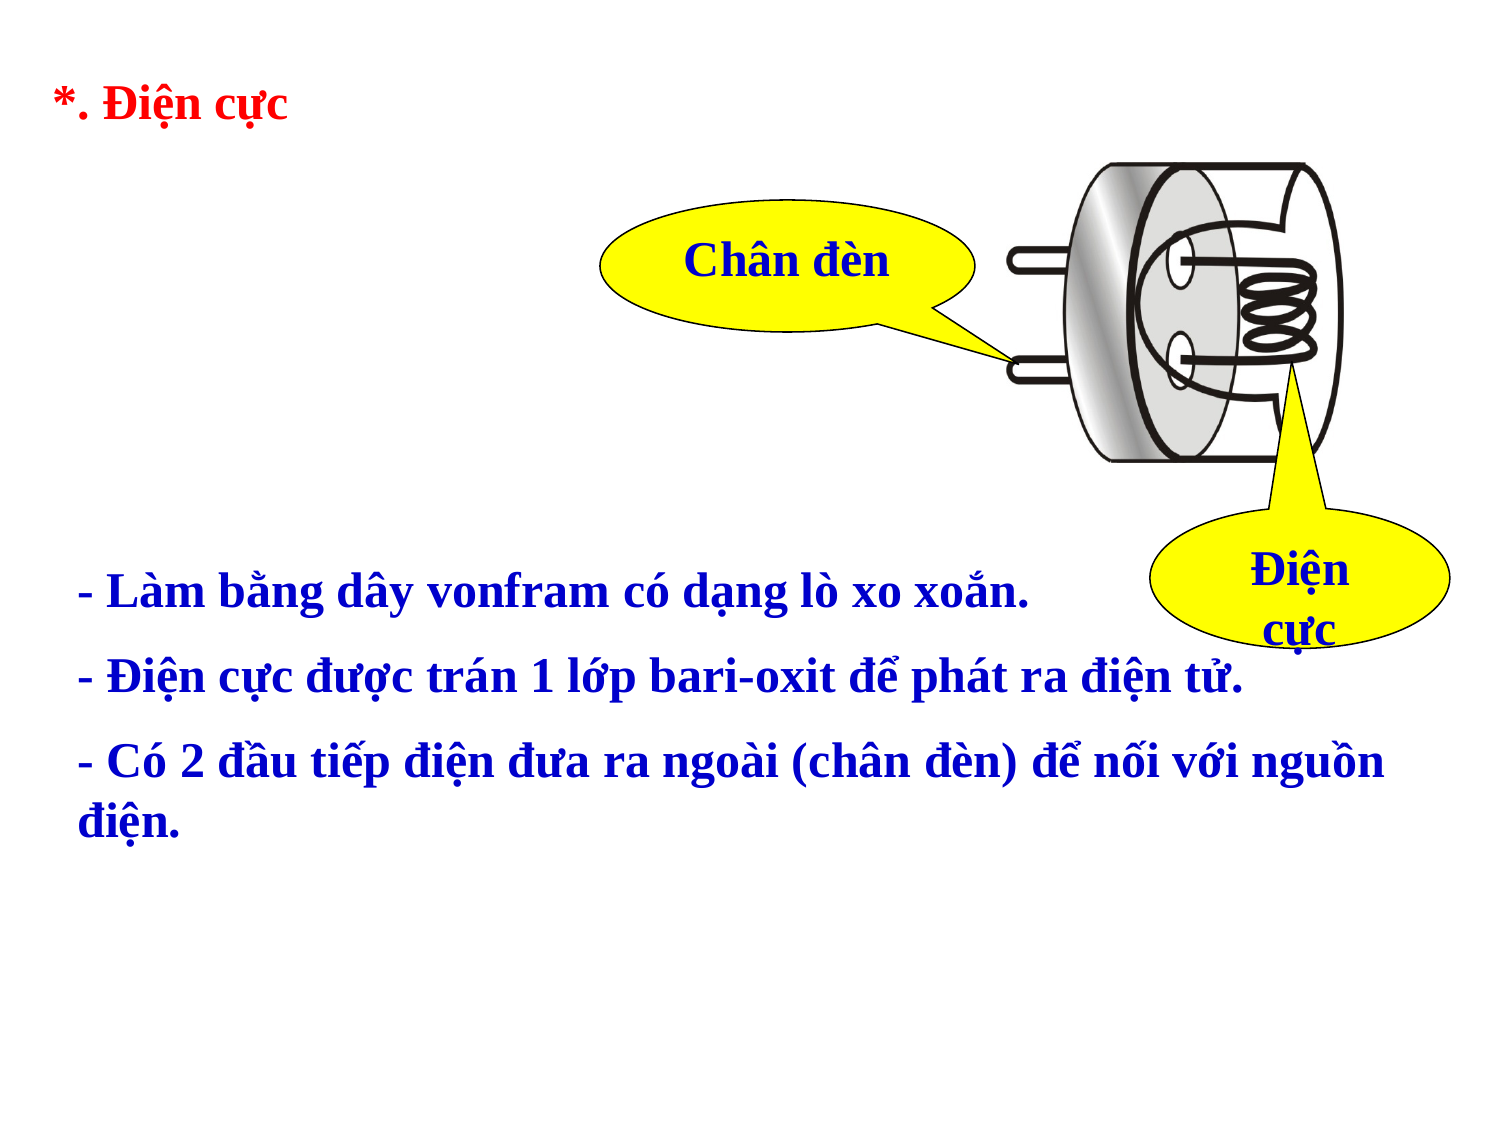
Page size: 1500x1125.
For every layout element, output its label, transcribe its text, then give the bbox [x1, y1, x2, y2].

text_box *. Điện cực [37, 62, 538, 138]
text_box Điện cực [1149, 472, 1450, 649]
text_box Chân đèn [599, 199, 1000, 359]
picture [1005, 162, 1344, 463]
text_box - Làm bằng dây vonfram có dạng lò xo xoắn. - Điện cực được trán 1 lớp bari-oxit để phát ra điện tử. - Có 2 đầu tiếp điện đưa ra ngoài (chân đèn) để nối với nguồn điện. [62, 549, 1500, 855]
